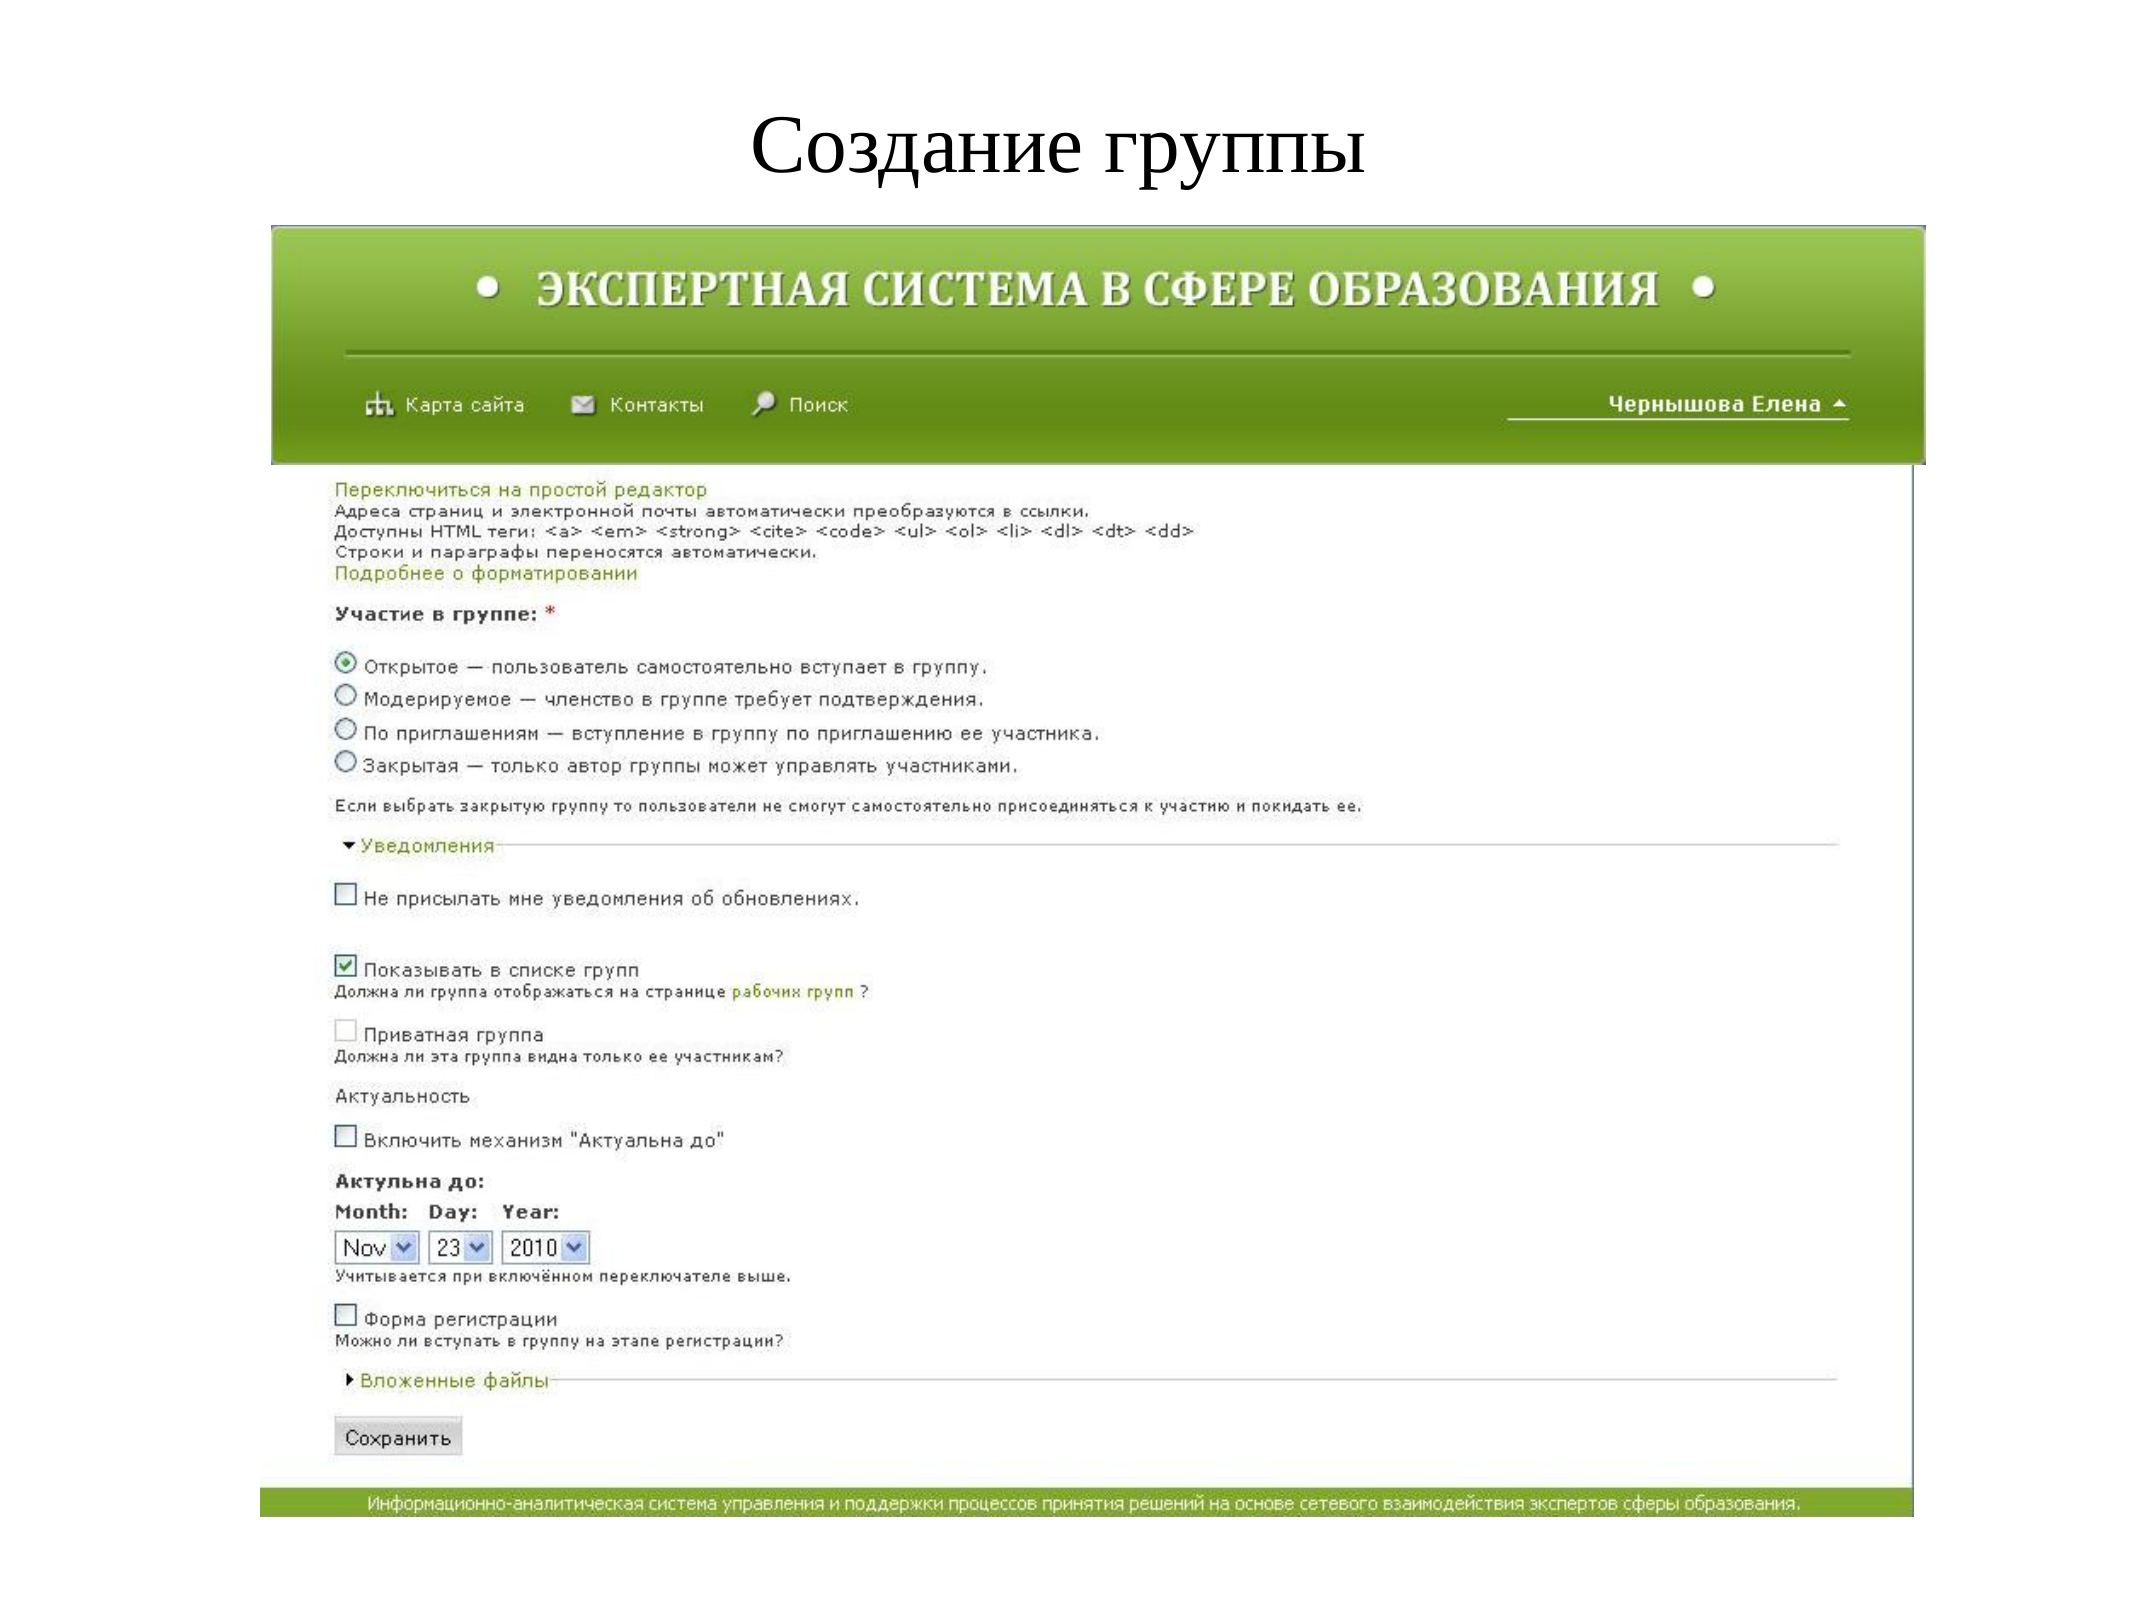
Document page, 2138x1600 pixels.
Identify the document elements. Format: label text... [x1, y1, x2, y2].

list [259, 235, 1914, 1518]
title Создание группы [106, 64, 2031, 214]
picture [271, 225, 1926, 465]
